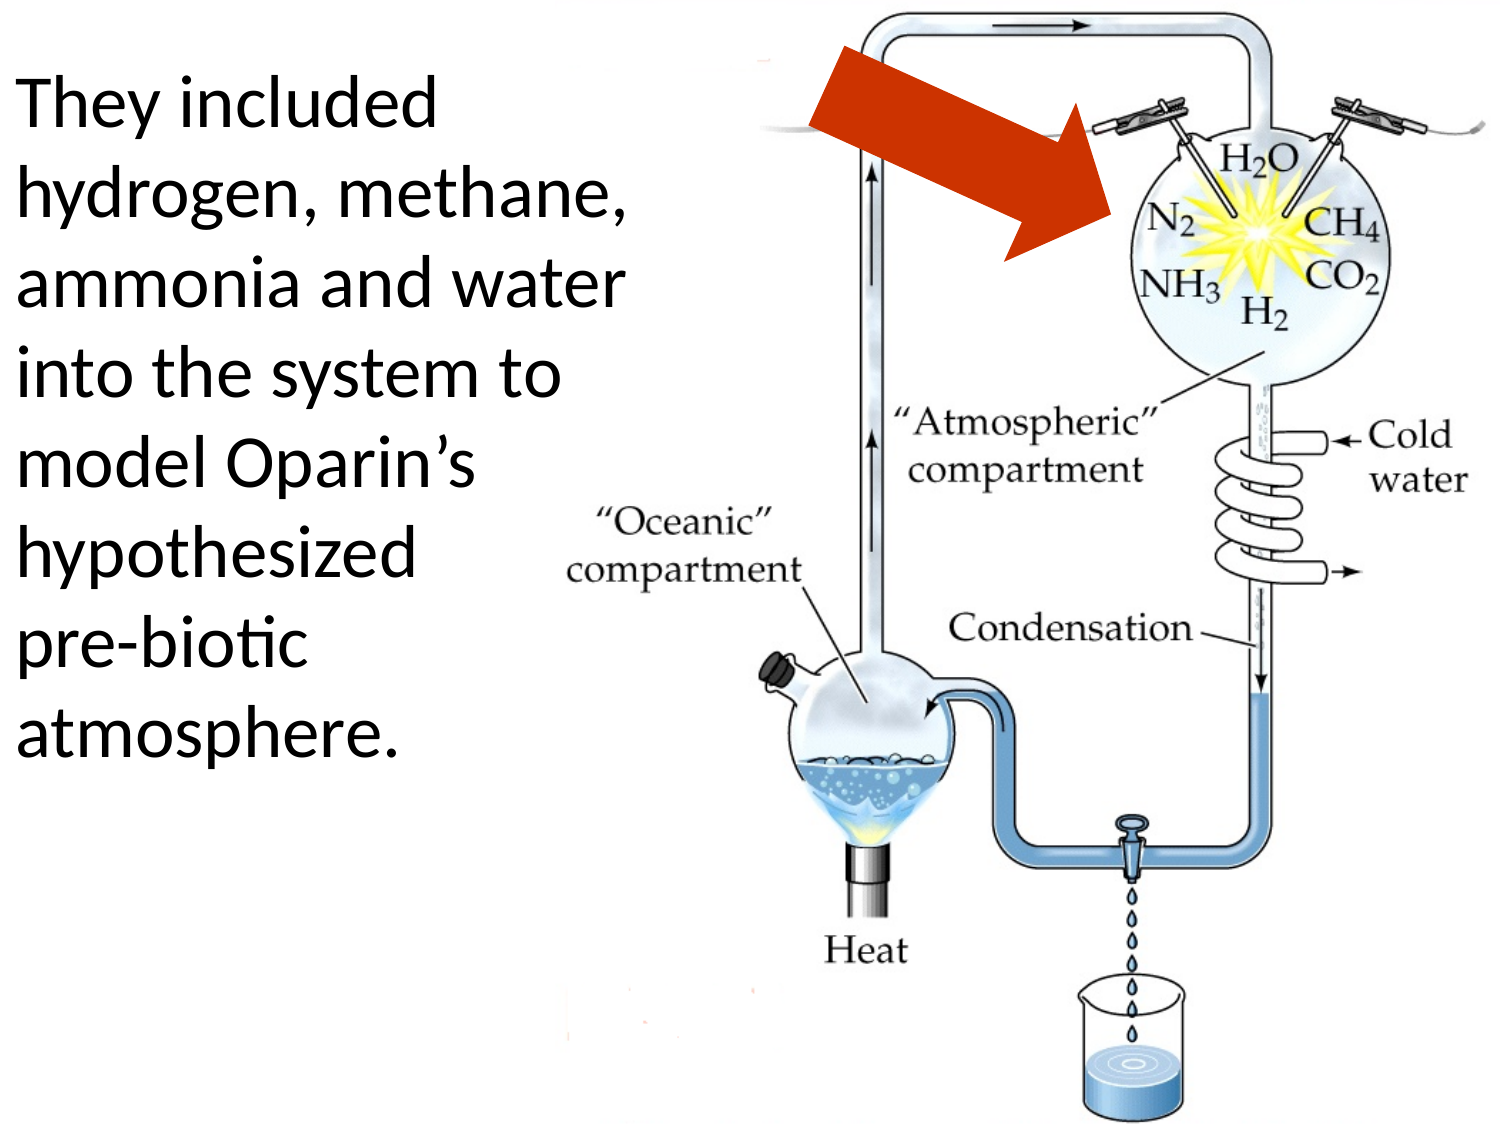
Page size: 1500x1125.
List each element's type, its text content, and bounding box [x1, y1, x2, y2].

picture [555, 0, 1500, 1125]
title They included hydrogen, methane, ammonia and water into the system to model Oparin’s hypothesized pre-biotic atmosphere. [0, 45, 550, 1125]
